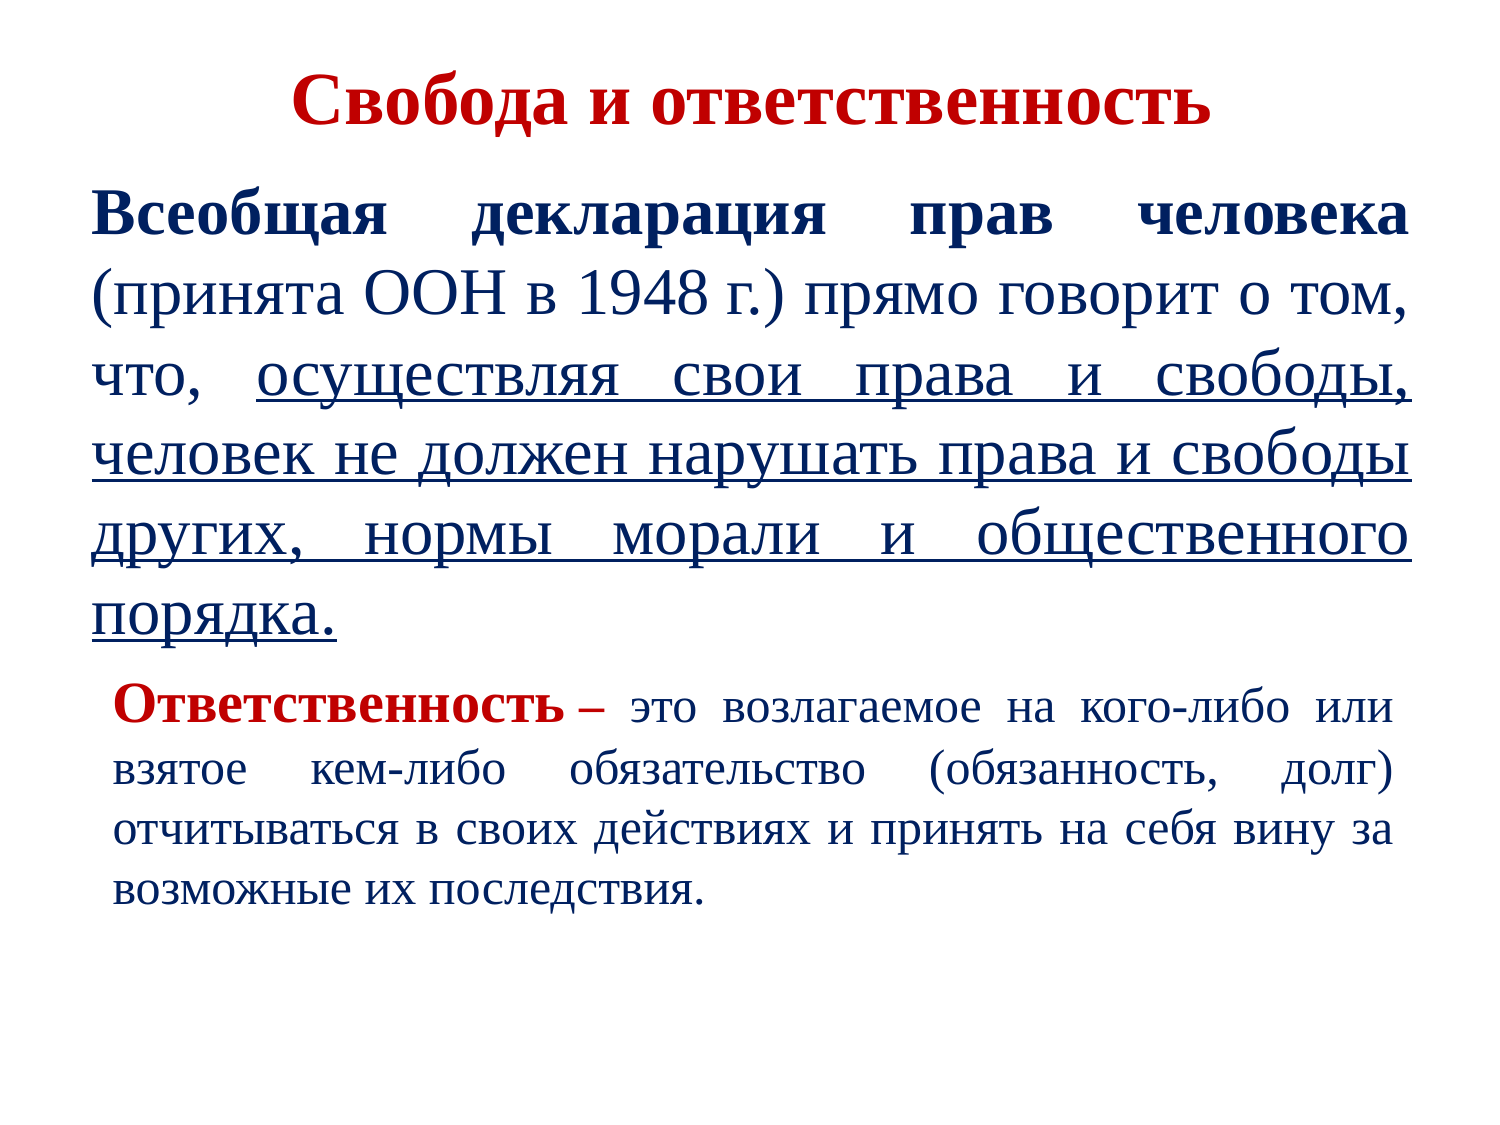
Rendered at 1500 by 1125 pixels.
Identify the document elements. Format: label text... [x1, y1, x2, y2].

list Всеобщая декларация прав человека (принята ООН в 1948 г.) прямо говорит о том, что, осуществляя свои права и свободы, человек не должен нарушать права и свободы других, нормы морали и общественного порядка. [76, 160, 1427, 904]
text_box Ответственность – это возлагаемое на кого-либо или взятое кем-либо обязательство (обязанность, долг) отчитываться в своих действиях и принять на себя вину за возможные их последствия. [97, 656, 1409, 922]
title Свобода и ответственность [76, 0, 1427, 160]
